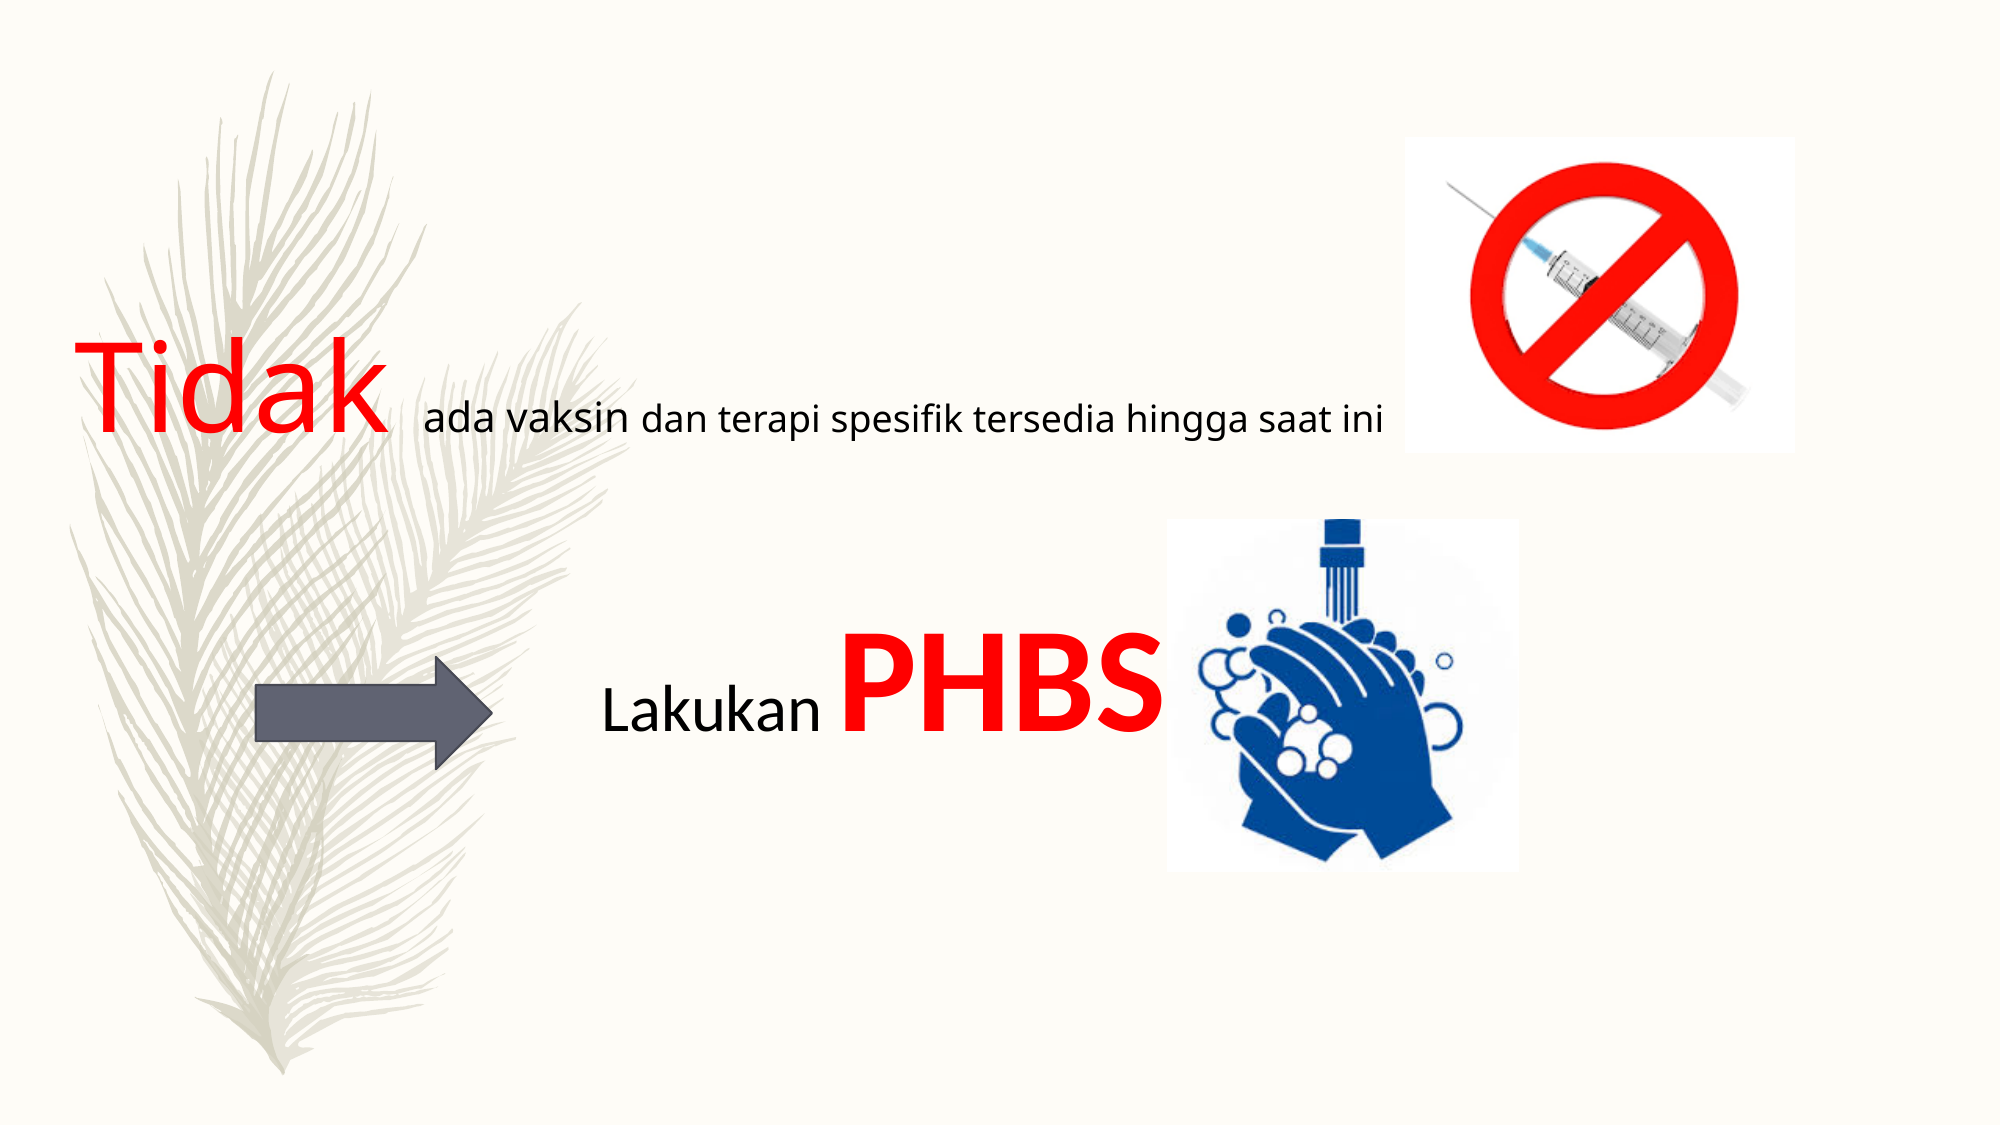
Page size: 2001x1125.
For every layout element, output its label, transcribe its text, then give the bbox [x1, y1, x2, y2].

text_box [254, 655, 493, 771]
text_box Tidak ada vaksin dan terapi spesifik tersedia hingga saat ini [60, 0, 1519, 465]
picture [1404, 136, 1795, 454]
text_box Lakukan PHBS [586, 574, 1167, 814]
picture [1167, 519, 1520, 872]
